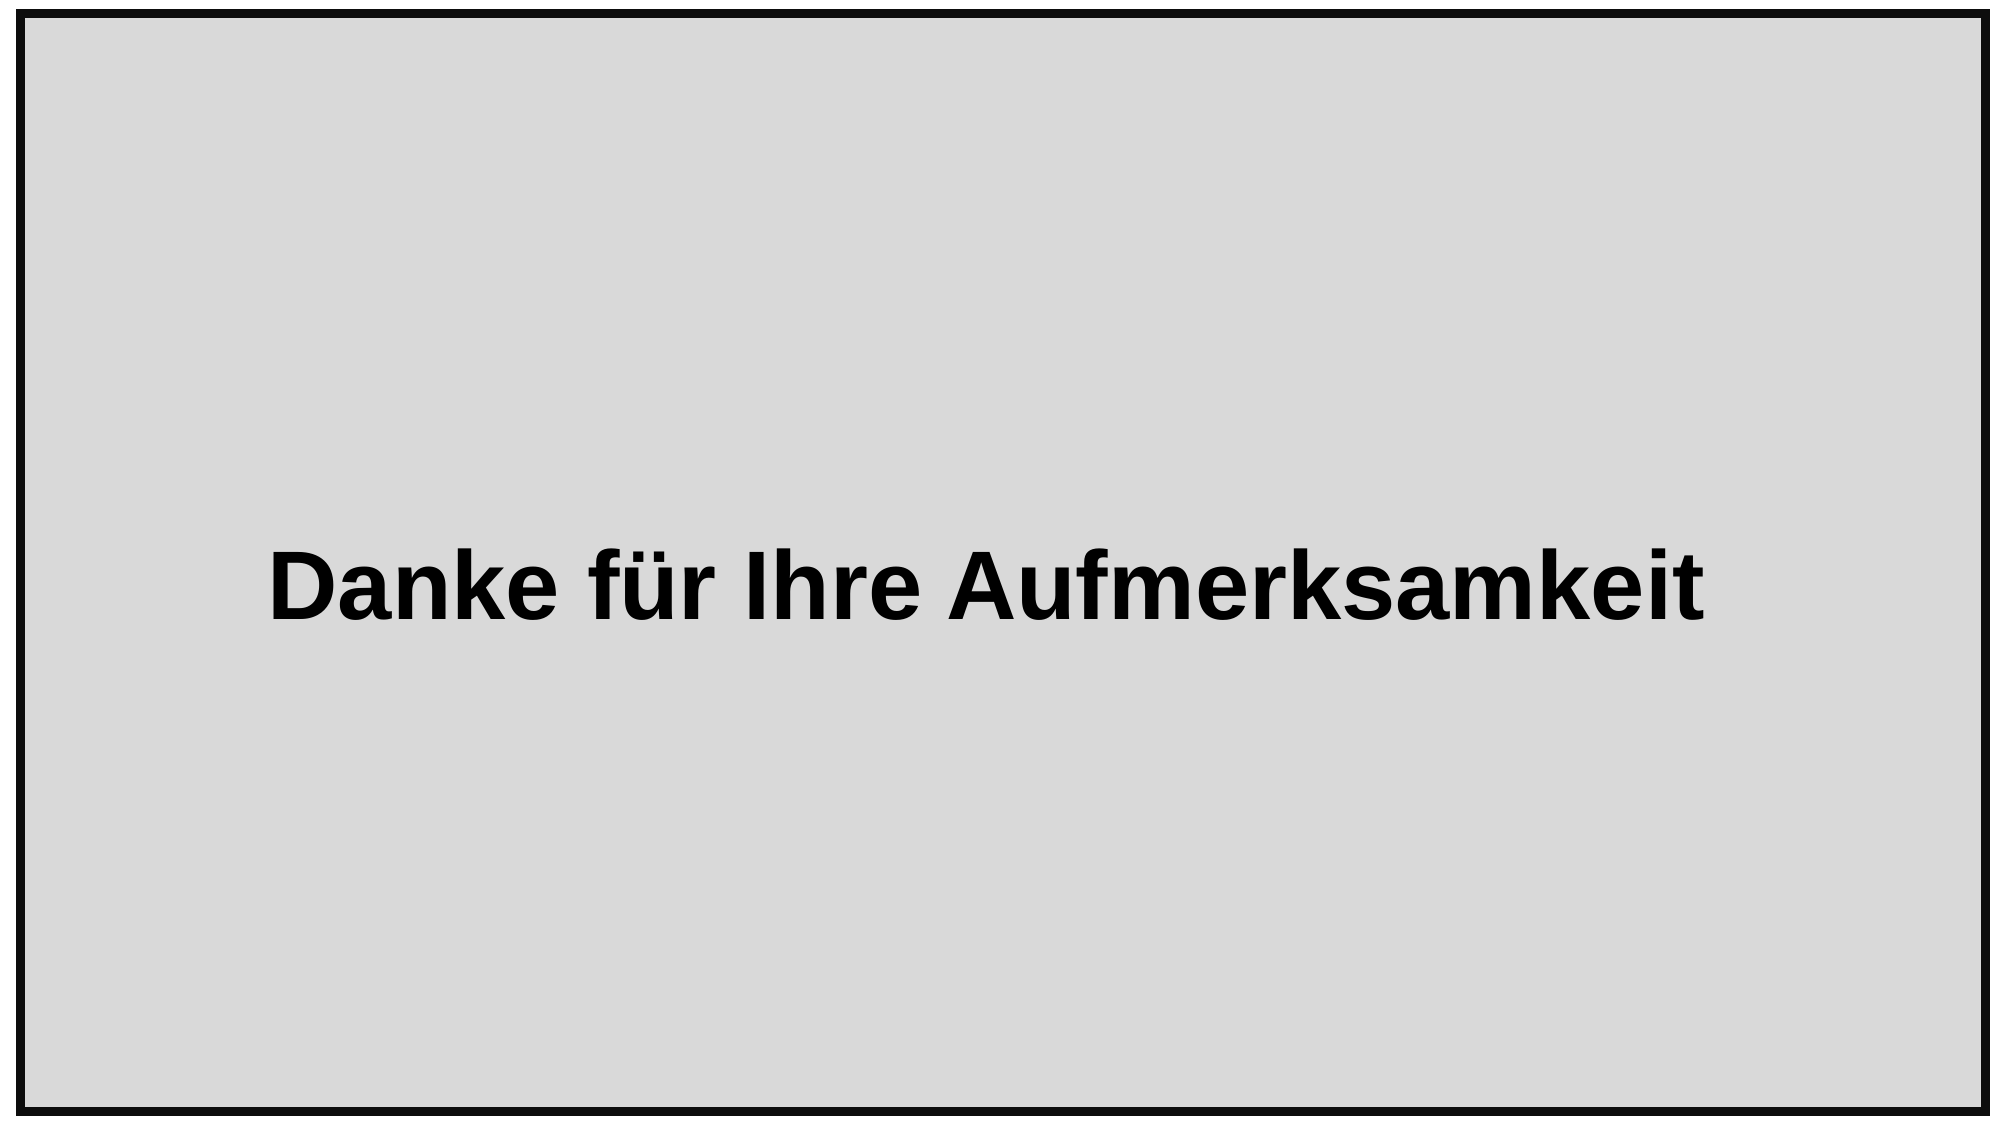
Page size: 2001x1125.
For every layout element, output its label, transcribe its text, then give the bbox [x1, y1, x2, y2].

text_box [19, 13, 1986, 1112]
title Danke für Ihre Aufmerksamkeit [249, 184, 1750, 765]
